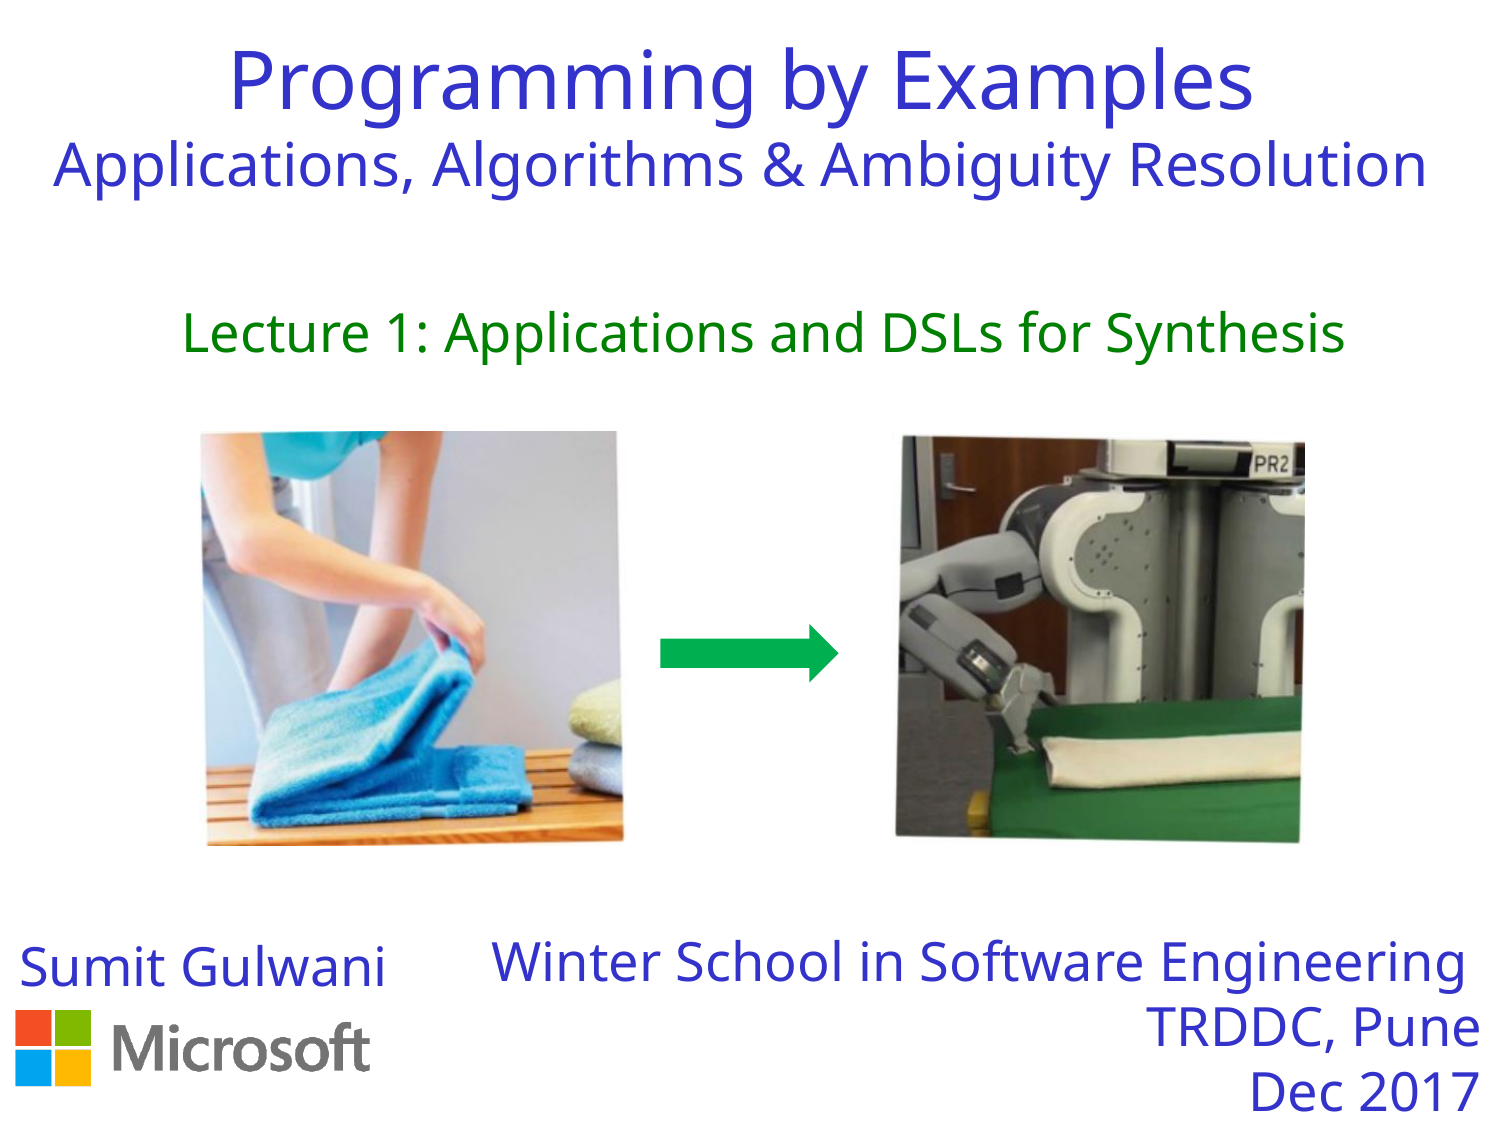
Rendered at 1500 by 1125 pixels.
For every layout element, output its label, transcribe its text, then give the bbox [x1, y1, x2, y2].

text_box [0, 924, 432, 1125]
text_box Programming by Examples Applications, Algorithms & Ambiguity Resolution [0, 21, 1500, 206]
picture [198, 430, 629, 847]
text_box Lecture 1: Applications and DSLs for Synthesis [136, 291, 1363, 371]
text_box [660, 623, 839, 683]
picture [892, 431, 1305, 847]
text_box Winter School in Software Engineering TRDDC, Pune Dec 2017 [447, 919, 1498, 1125]
